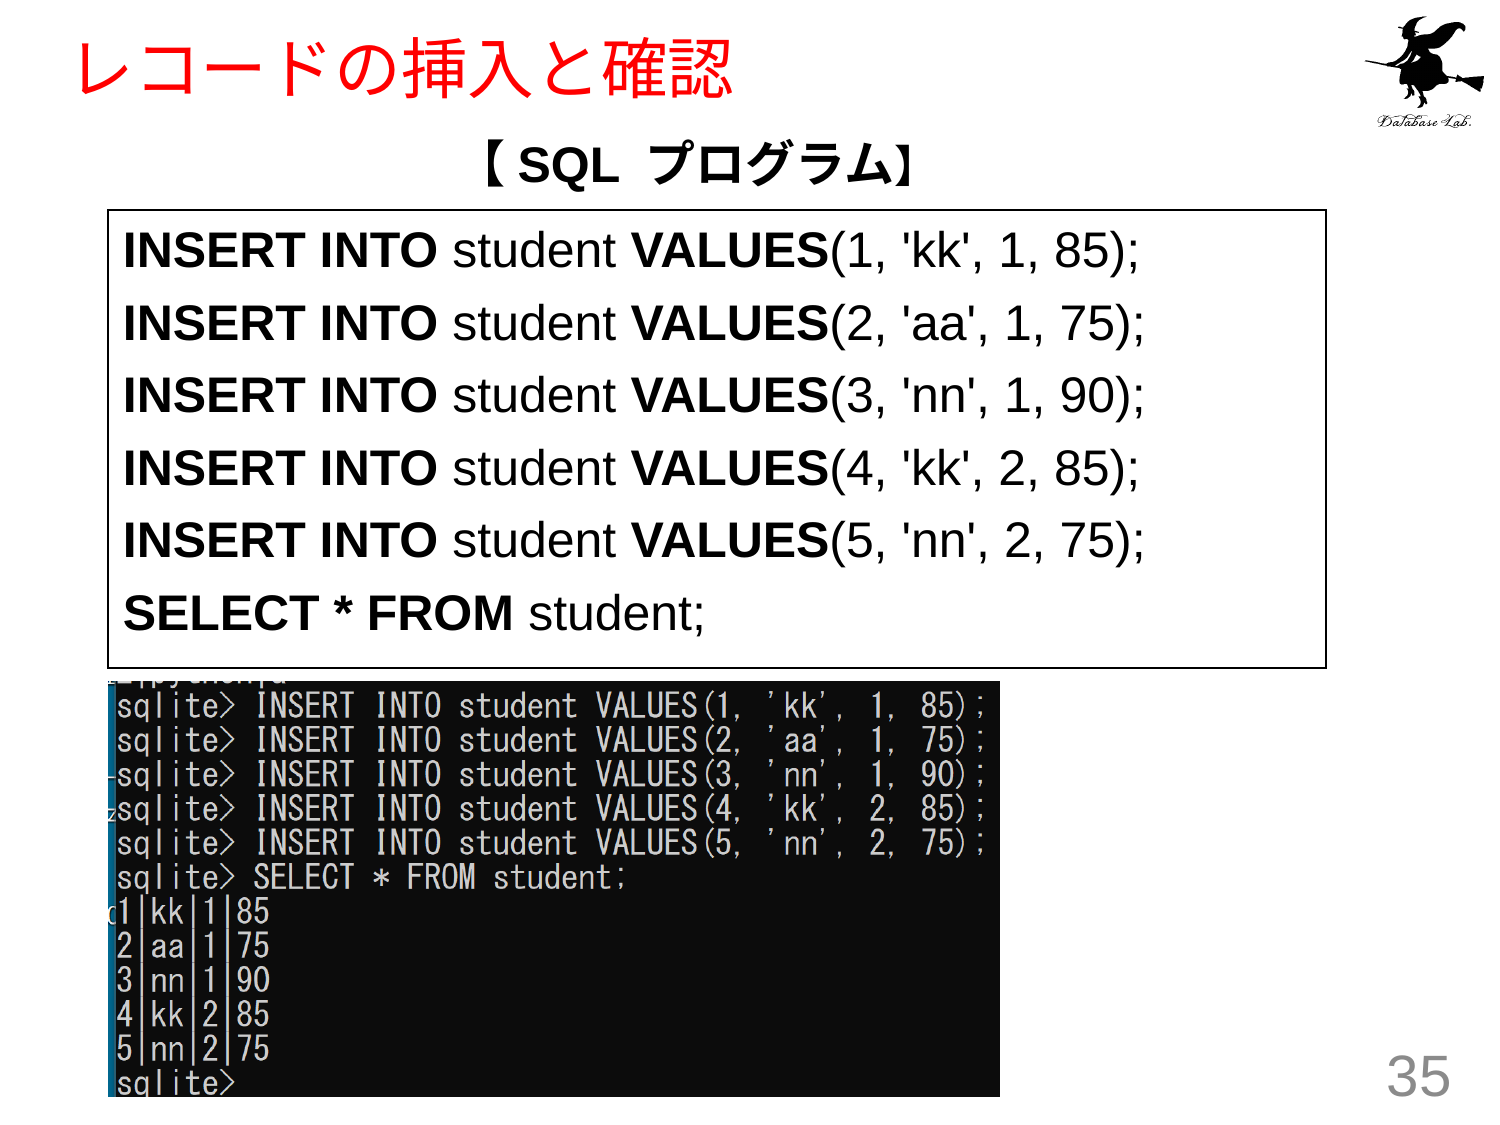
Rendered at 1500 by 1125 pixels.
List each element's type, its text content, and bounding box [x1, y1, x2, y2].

slide_number 35 [1129, 1042, 1467, 1103]
picture [107, 681, 1000, 1097]
text_box レコードの挿入と確認 [52, 28, 1441, 106]
text_box INSERT INTO student VALUES(1, 'kk', 1, 85); INSERT INTO student VALUES(2, 'aa', 1, 75); INSERT INTO student VALUES(3, 'nn', 1, 90); INSERT INTO student VALUES(4, 'kk', 2, 85); INSERT INTO student VALUES(5, 'nn', 2, 75); SELECT * FROM student; [108, 210, 1327, 668]
text_box 【SQL プログラム】 [440, 125, 935, 201]
picture [1362, 14, 1486, 130]
